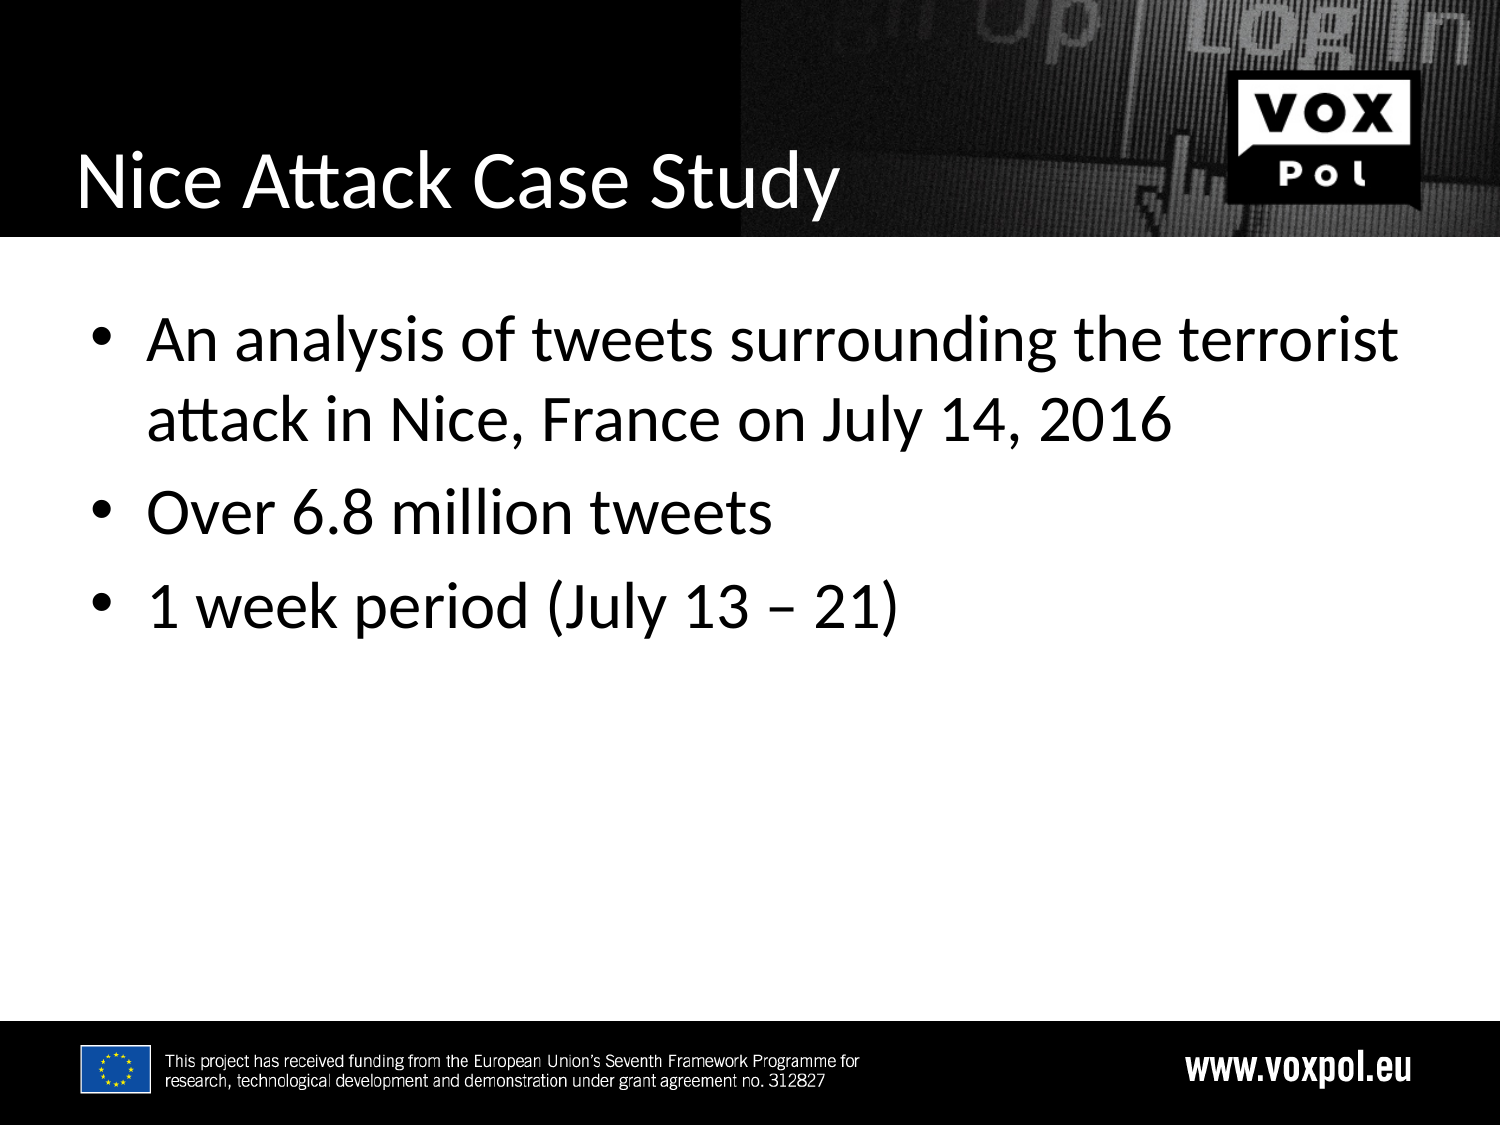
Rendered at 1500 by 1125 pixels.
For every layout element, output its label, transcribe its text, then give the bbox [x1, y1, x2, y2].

title Nice Attack Case Study [75, 24, 1163, 225]
picture [0, 1021, 1500, 1125]
picture [0, 0, 1500, 237]
list An analysis of tweets surrounding the terrorist attack in Nice, France on July 14, 2016 Over 6.8 million tweets 1 week period (July 13 – 21) [75, 287, 1425, 993]
